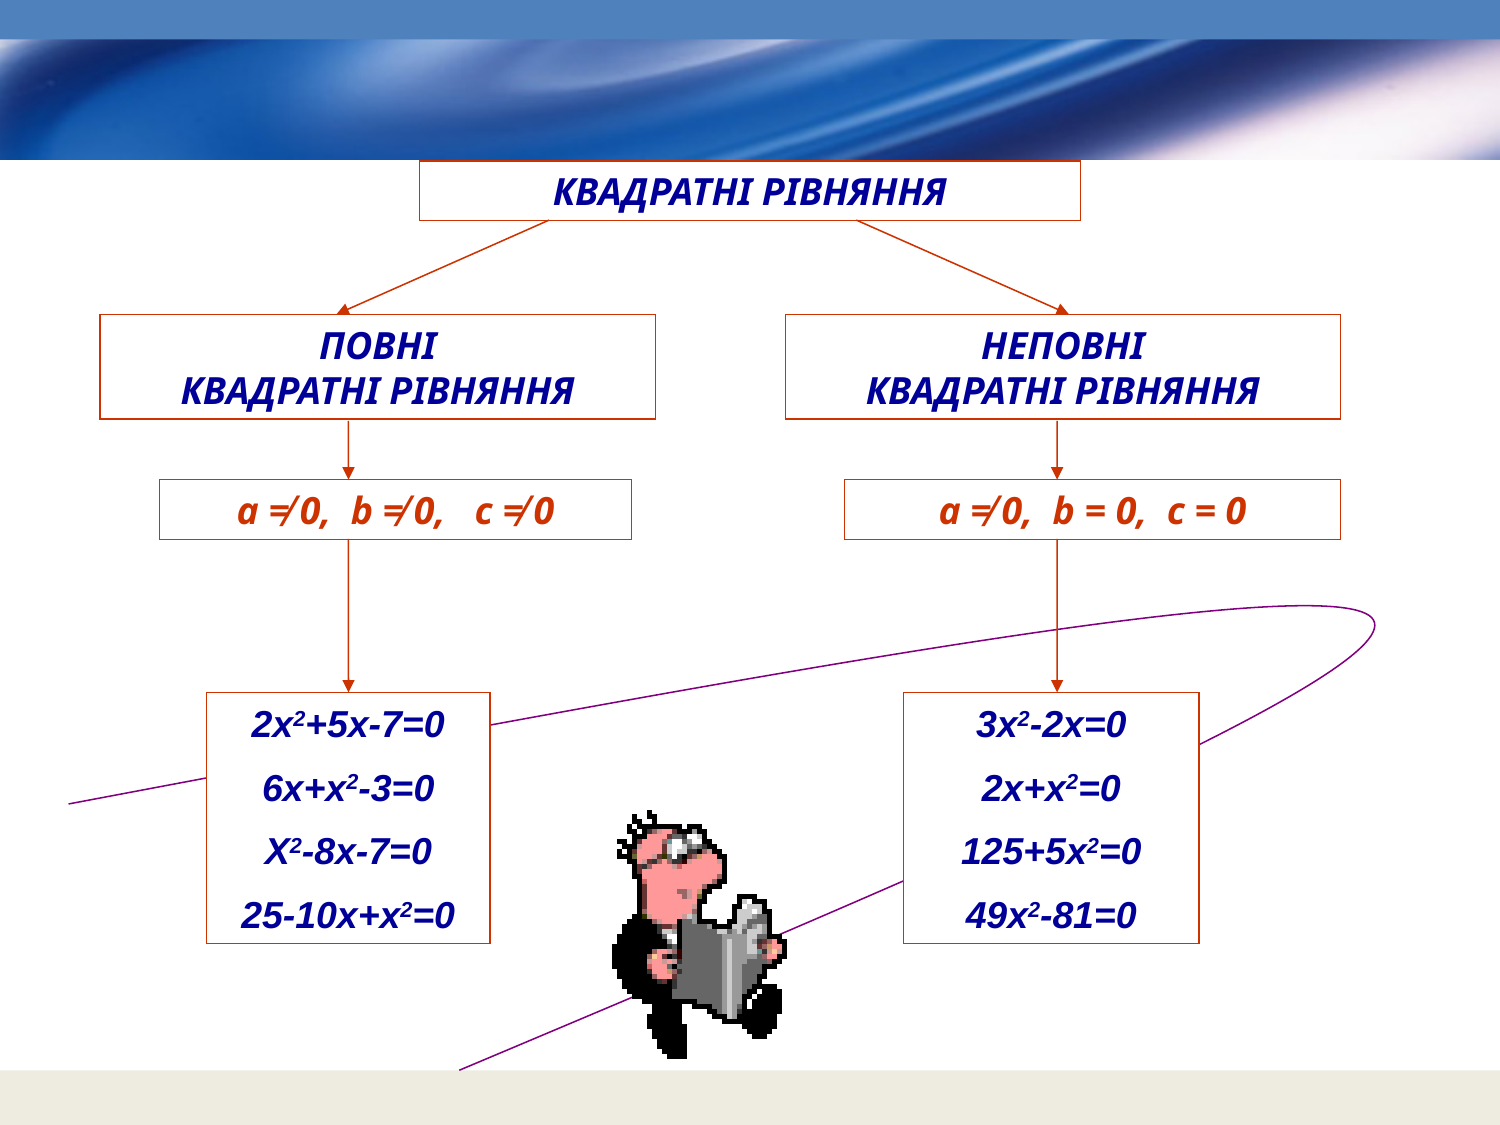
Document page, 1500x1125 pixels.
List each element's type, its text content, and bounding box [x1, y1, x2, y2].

text_box НЕПОВНІ КВАДРАТНІ РІВНЯННЯ [785, 314, 1341, 419]
text_box КВАДРАТНІ РІВНЯННЯ [419, 160, 1081, 221]
text_box [68, 778, 206, 898]
text_box [274, 629, 1056, 1071]
text_box 2х2+5х-7=0 6х+х2-3=0 Х2-8х-7=0 25-10х+х2=0 [206, 692, 490, 944]
text_box [336, 219, 550, 315]
text_box [1050, 420, 1064, 480]
text_box а ≠ 0, b = 0, с = 0 [844, 479, 1341, 540]
text_box [1058, 605, 1375, 745]
text_box 3х2-2х=0 2х+х2=0 125+5х2=0 49х2-81=0 [903, 692, 1199, 944]
text_box ПОВНІ КВАДРАТНІ РІВНЯННЯ [100, 314, 656, 419]
text_box [1050, 538, 1064, 693]
text_box [856, 219, 1069, 315]
picture [608, 810, 788, 1059]
picture [0, 40, 1500, 160]
text_box [342, 420, 355, 480]
text_box [342, 538, 355, 693]
text_box а ≠ 0, b ≠ 0, с ≠ 0 [159, 479, 632, 540]
